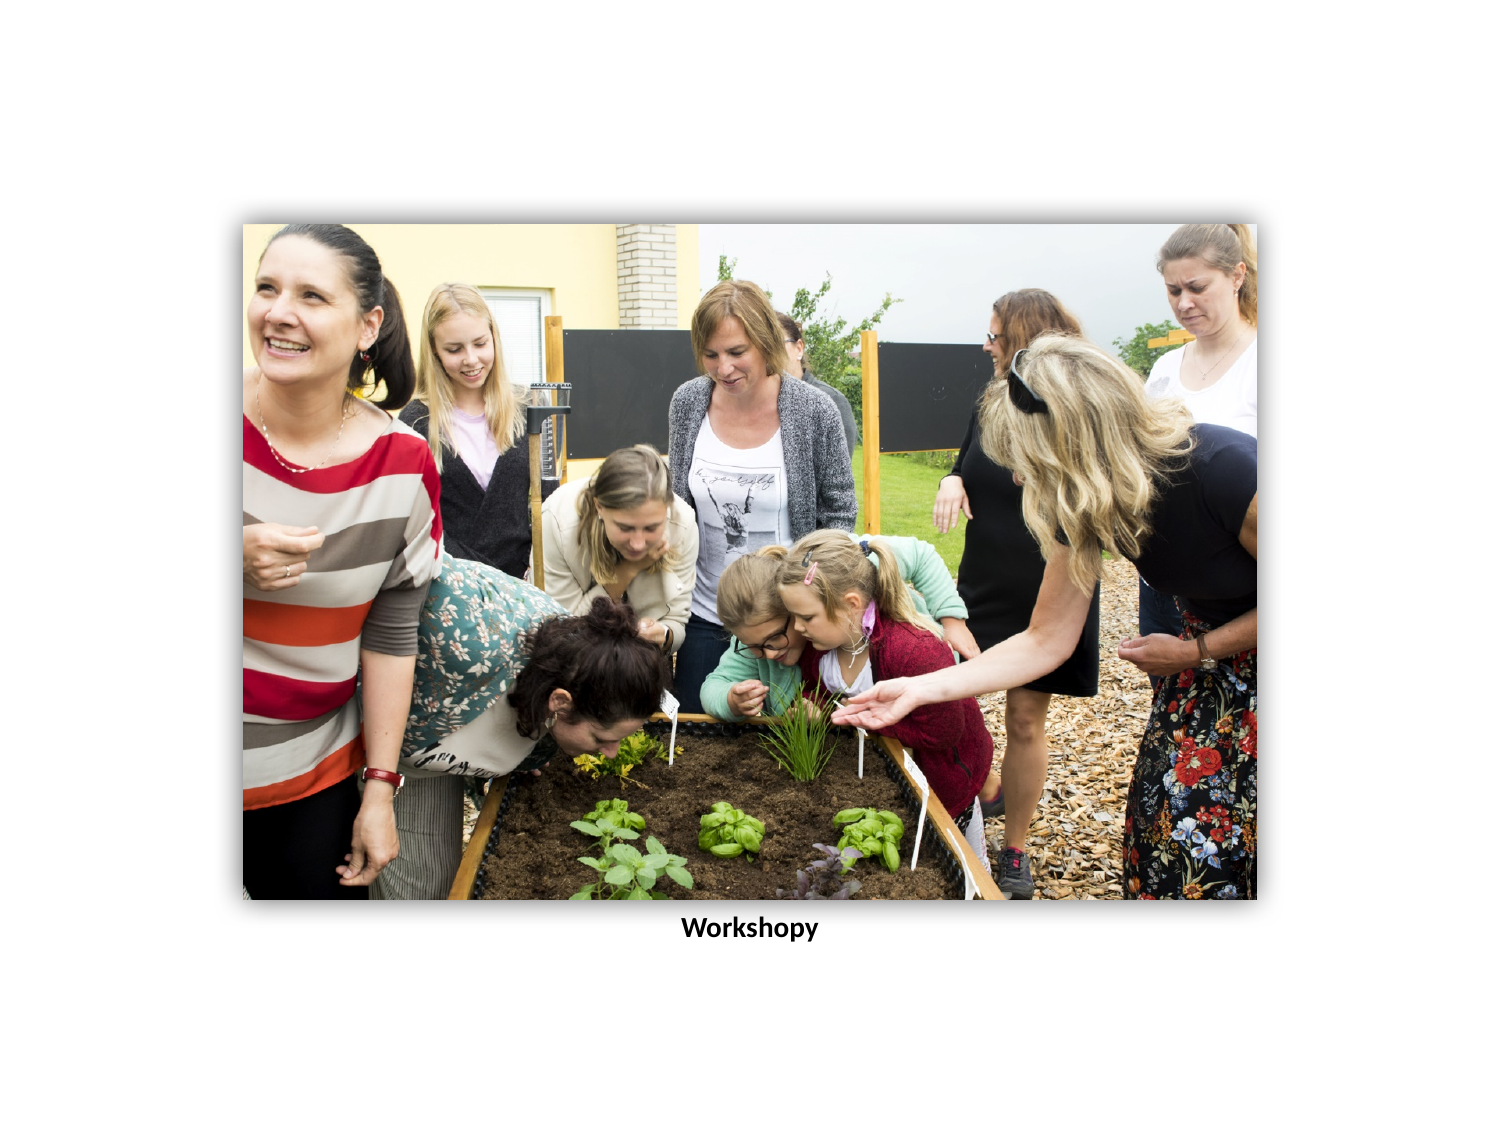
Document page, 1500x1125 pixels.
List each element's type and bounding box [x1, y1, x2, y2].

text_box [243, 224, 1257, 947]
